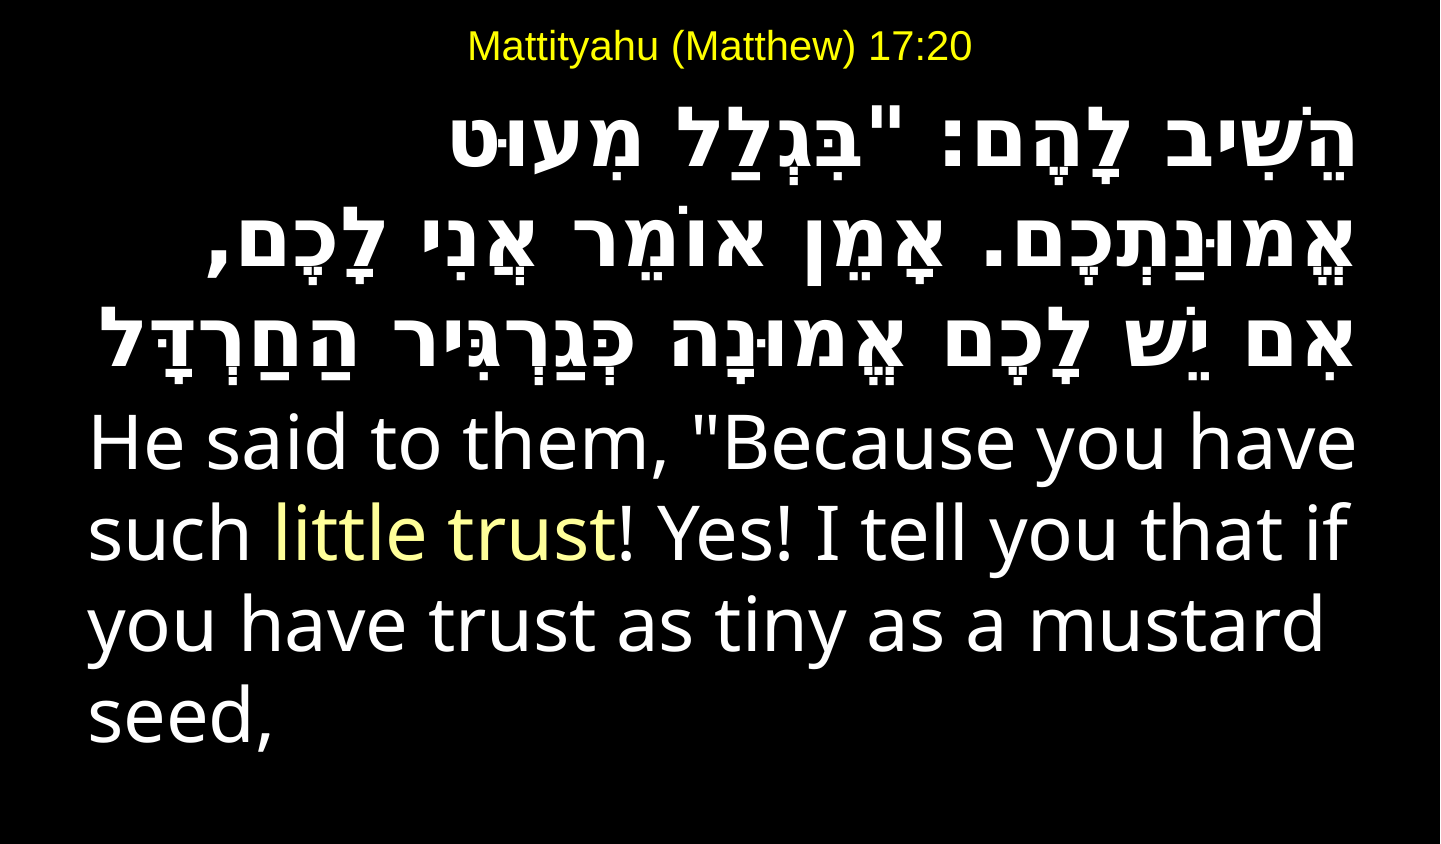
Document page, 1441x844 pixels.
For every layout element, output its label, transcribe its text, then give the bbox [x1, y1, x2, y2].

list הֵשִׁיב לָהֶם: "בִּגְלַל מִעוּט אֱמוּנַתְכֶם. אָמֵן אוֹמֵר אֲנִי לָכֶם, אִם יֵשׁ לָכֶם אֱמוּנָה כְּגַרְגִּיר הַחַרְדָּל He said to them, "Because you have such little trust! Yes! I tell you that if you have trust as tiny as a mustard seed, [71, 75, 1378, 844]
title Mattityahu (Matthew) 17:20 [234, 9, 1207, 79]
